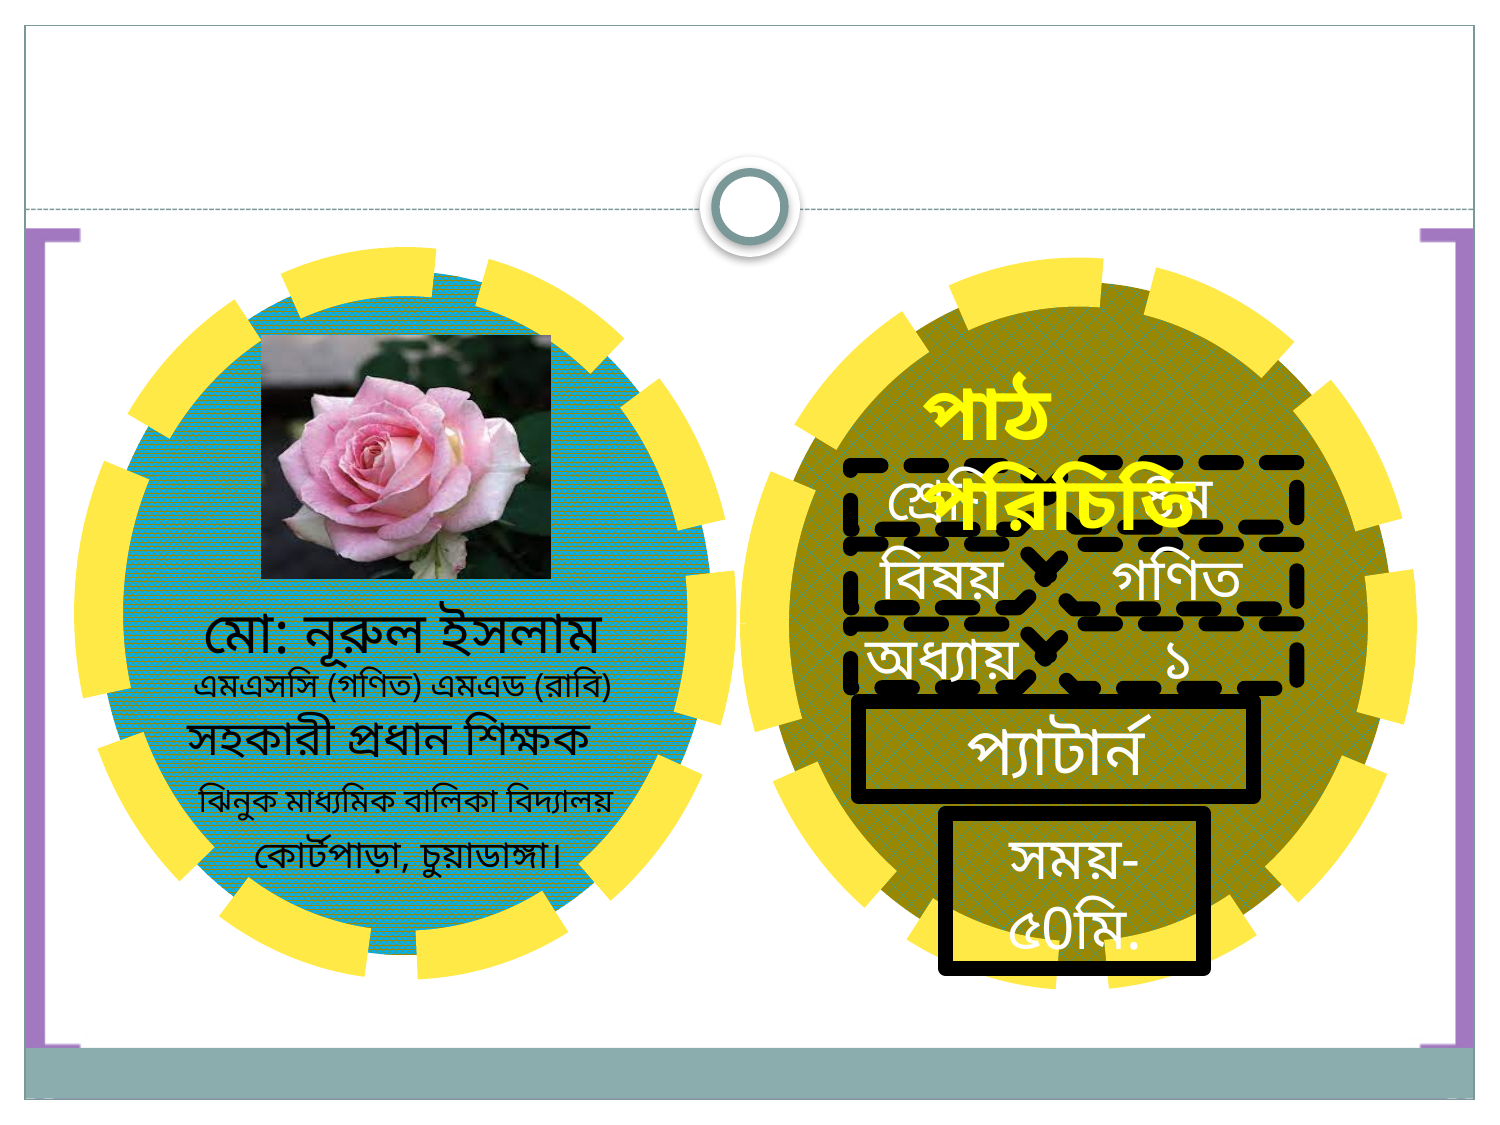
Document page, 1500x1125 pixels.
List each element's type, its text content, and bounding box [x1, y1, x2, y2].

text_box শ্রেণি [849, 464, 908, 531]
text_box গণিত [1041, 543, 1298, 610]
text_box [97, 270, 713, 882]
text_box সহকারী প্রধান শিক্ষক [151, 705, 639, 774]
text_box প্যাটার্ন [858, 701, 1254, 797]
text_box [763, 281, 1394, 939]
text_box কোর্টপাড়া, চুয়াডাঙ্গা। [214, 823, 602, 884]
text_box বিষয় [849, 543, 1046, 609]
text_box সময়-৫0মি. [945, 813, 1204, 969]
picture [26, 229, 1473, 1047]
text_box ঝিনুক মাধ্যমিক বালিকা বিদ্যালয় [181, 773, 630, 839]
text_box অধ্যায় [849, 623, 1046, 689]
text_box [216, 884, 594, 957]
text_box পাঠ পরিচিতি [908, 357, 1254, 553]
text_box মো: নূরুল ইসলাম [124, 589, 682, 673]
text_box এমএসসি (গণিত) এমএড (রাবি) [123, 656, 681, 705]
text_box ১ [1041, 622, 1298, 690]
text_box 8ম [1254, 461, 1298, 529]
